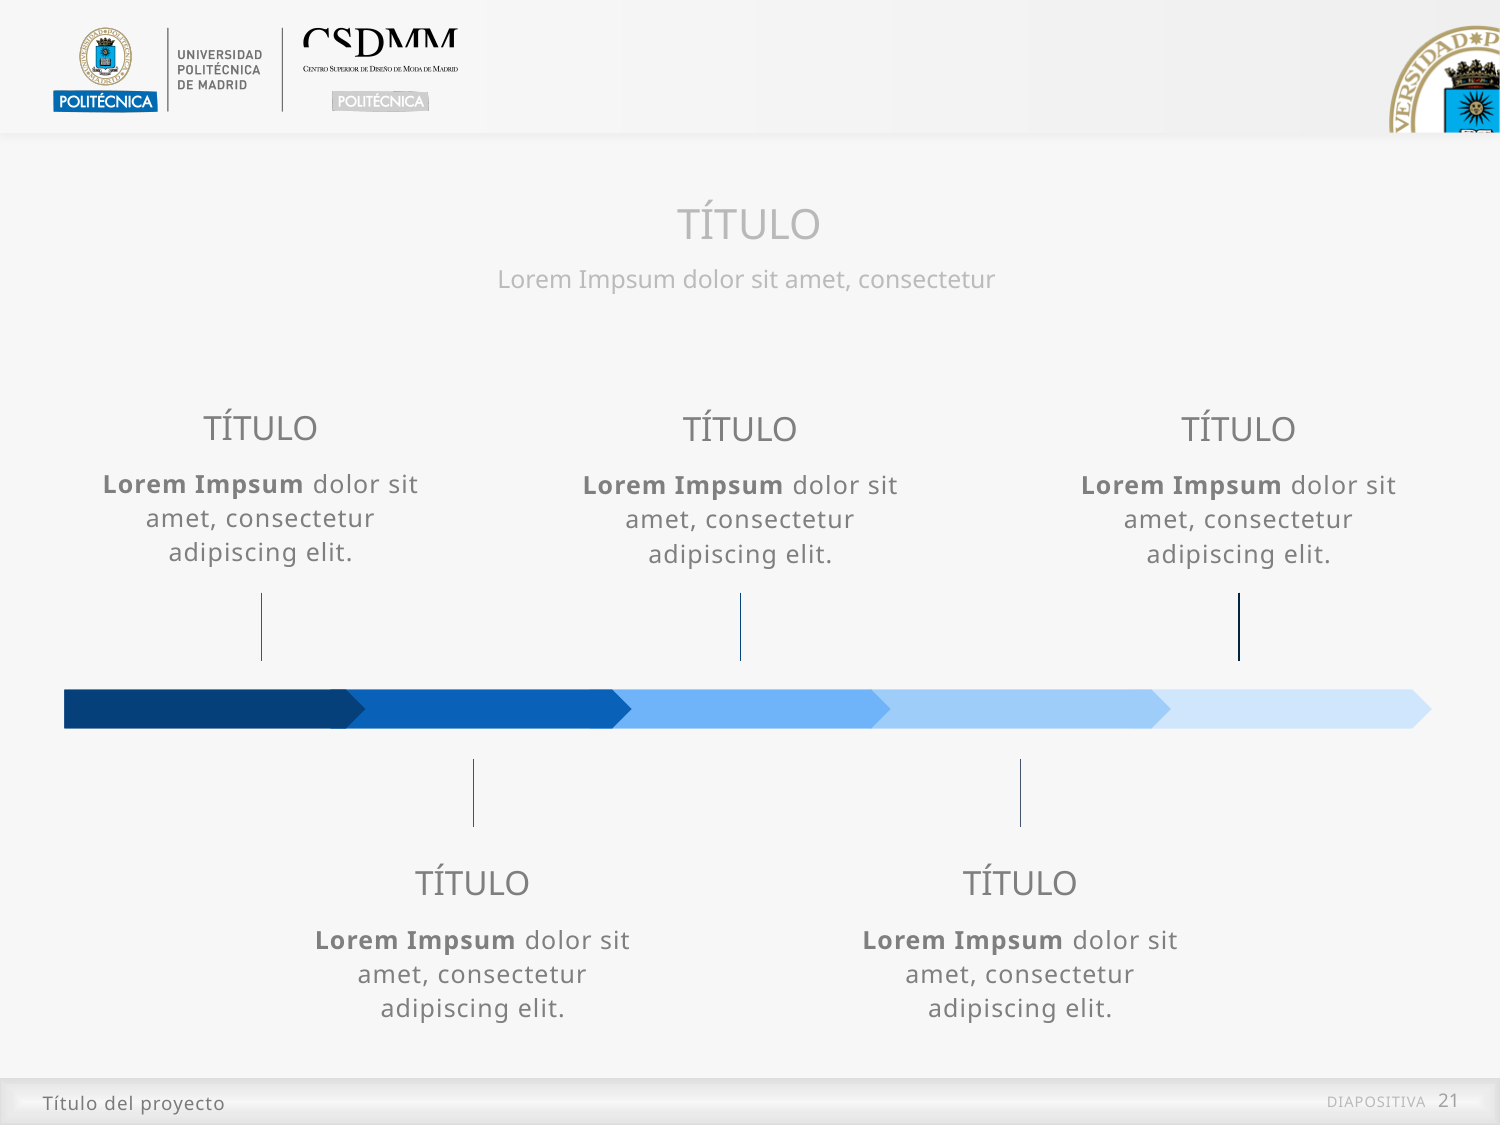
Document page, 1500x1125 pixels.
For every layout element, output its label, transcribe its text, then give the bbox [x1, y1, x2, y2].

picture [1387, 23, 1500, 133]
list Lorem Impsum dolor sit amet, consectetur adipiscing elit. [835, 913, 1206, 962]
picture [31, 5, 480, 135]
list Lorem Impsum dolor sit amet, consectetur adipiscing elit. [555, 458, 926, 508]
list TÍTULO [477, 194, 1023, 257]
list Lorem Impsum dolor sit amet, consectetur [477, 259, 1023, 308]
list TÍTULO [76, 403, 446, 456]
list Lorem Impsum dolor sit amet, consectetur adipiscing elit. [76, 456, 446, 506]
list TÍTULO [835, 857, 1206, 910]
list TÍTULO [555, 404, 926, 457]
list Lorem Impsum dolor sit amet, consectetur adipiscing elit. [288, 913, 658, 962]
list Lorem Impsum dolor sit amet, consectetur adipiscing elit. [1054, 458, 1424, 508]
list TÍTULO [1054, 404, 1424, 457]
list Título del proyecto [36, 1077, 1141, 1125]
picture [1470, 101, 1483, 115]
list TÍTULO [288, 857, 658, 910]
